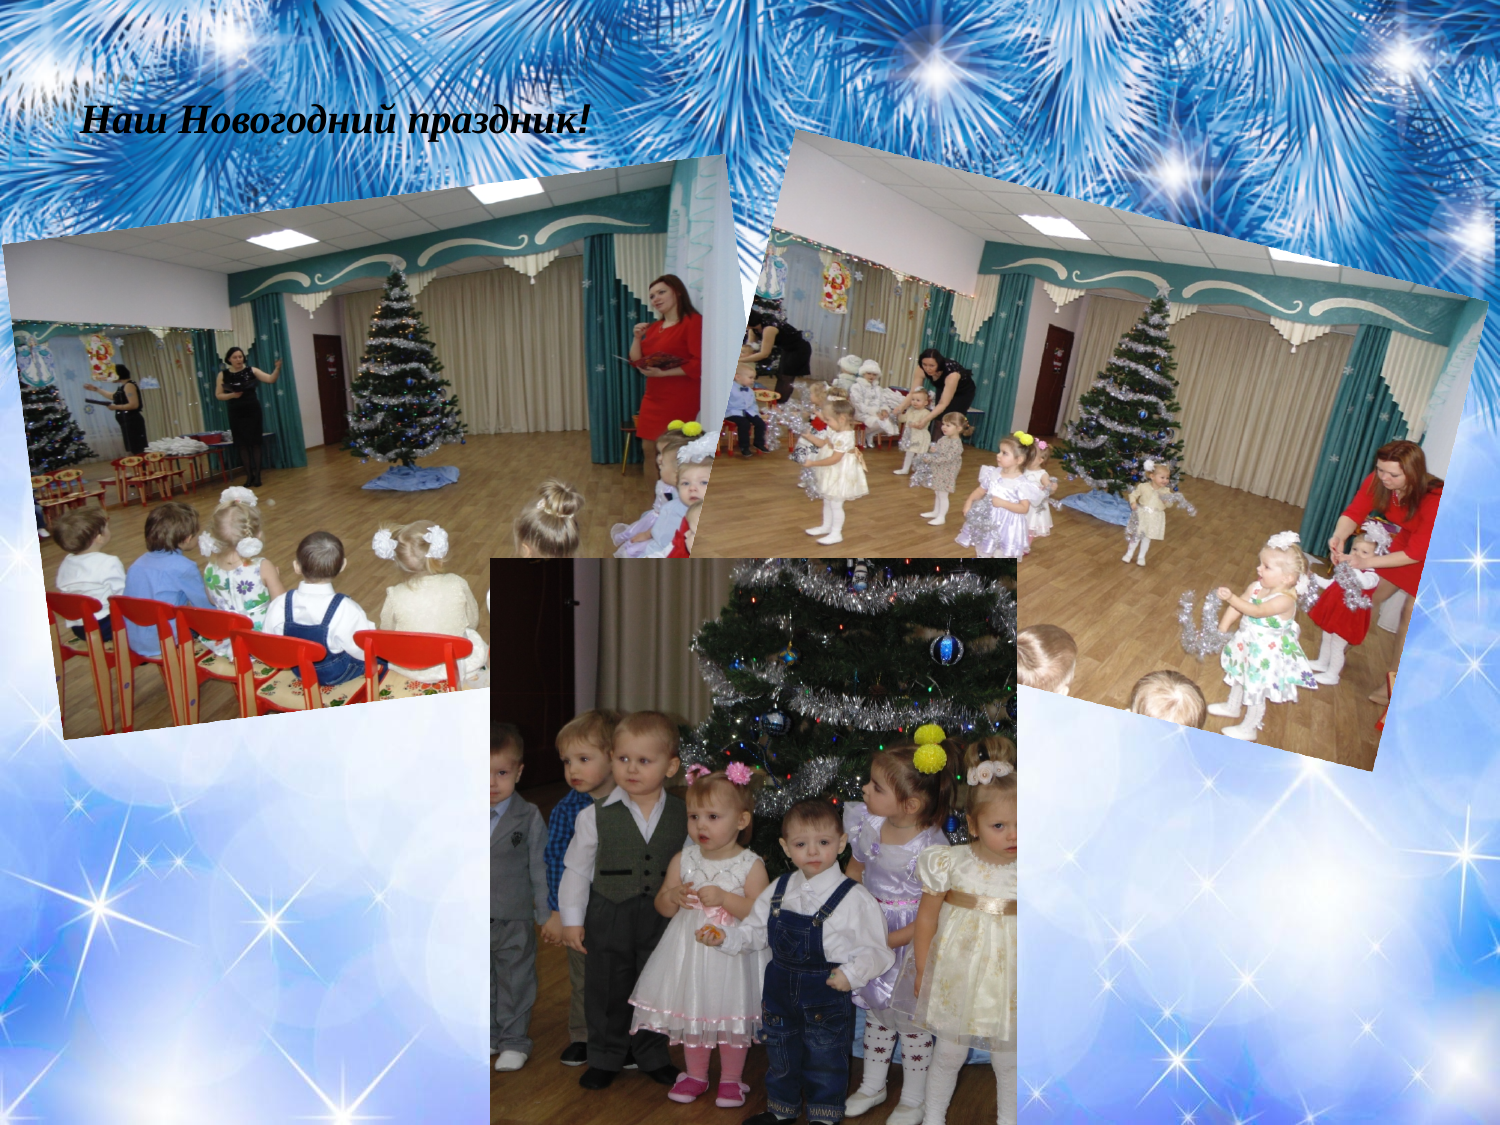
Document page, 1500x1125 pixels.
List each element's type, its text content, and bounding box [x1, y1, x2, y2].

picture [0, 0, 1500, 1125]
title Наш Новогодний праздник! [64, 0, 1416, 150]
